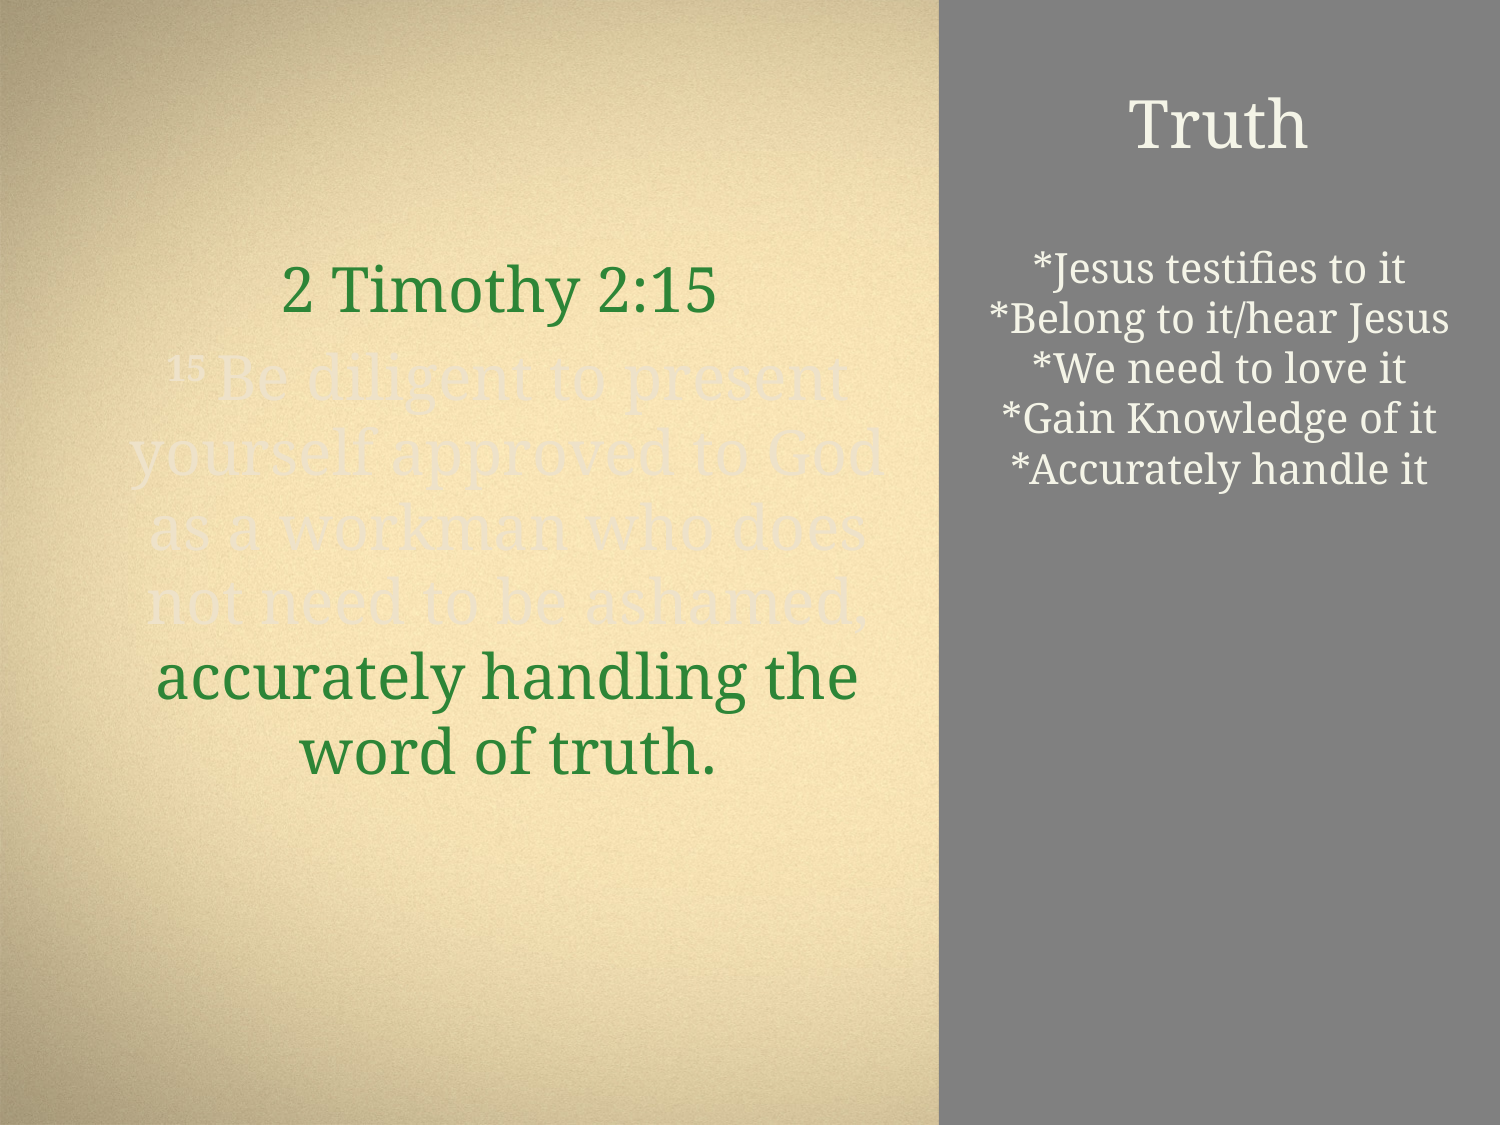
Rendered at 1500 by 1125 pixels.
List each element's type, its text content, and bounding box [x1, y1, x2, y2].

list 2 Timothy 2:15 15 Be diligent to present yourself approved to God as a workman who does not need to be ashamed, accurately handling the word of truth. [77, 79, 938, 1047]
title Truth *Jesus testifies to it *Belong to it/hear Jesus *We need to love it *Gain Knowledge of it *Accurately handle it *Need to obey it Need to practice it *It sets us apart *No lies are of it *Devil is against it *We are not to change it *Acknowledge it & Repent *Can be a obstacle to it *Church must support it *Causes great Joy/hear others walk in it [938, 0, 1500, 1125]
picture [0, 0, 938, 1125]
